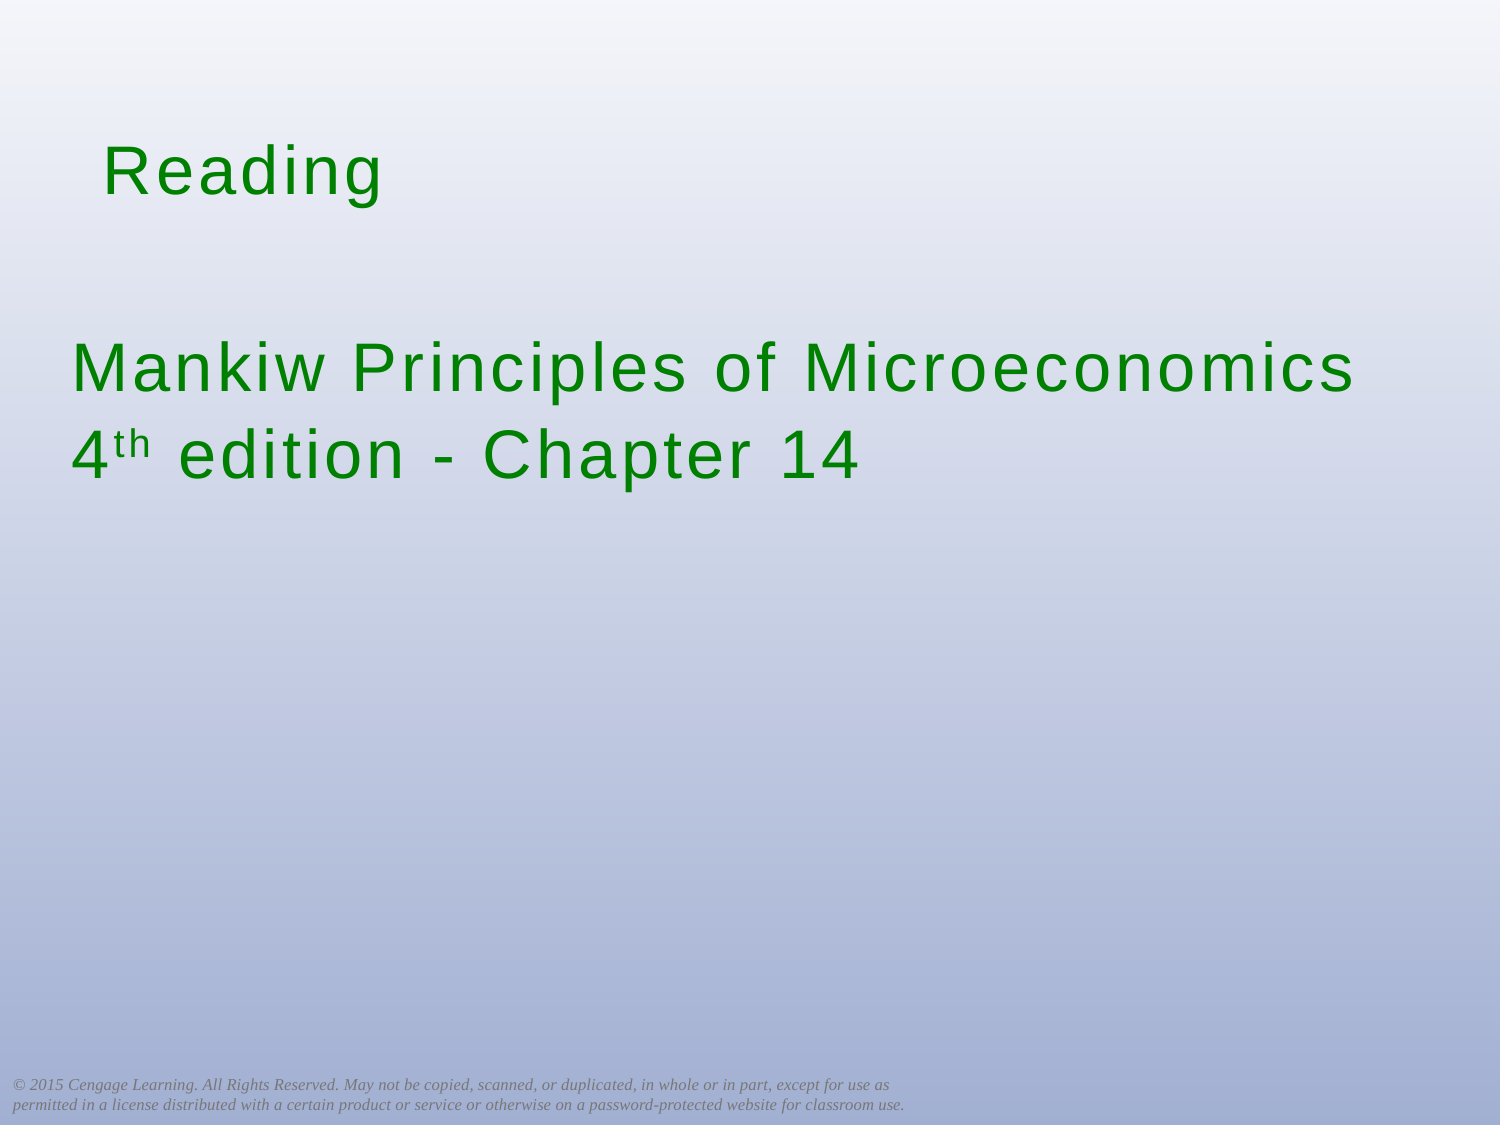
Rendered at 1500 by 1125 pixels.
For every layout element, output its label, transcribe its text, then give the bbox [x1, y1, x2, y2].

text_box Mankiw Principles of Microeconomics 4th edition - Chapter 14 [56, 314, 1444, 492]
text_box Reading [87, 31, 1475, 209]
